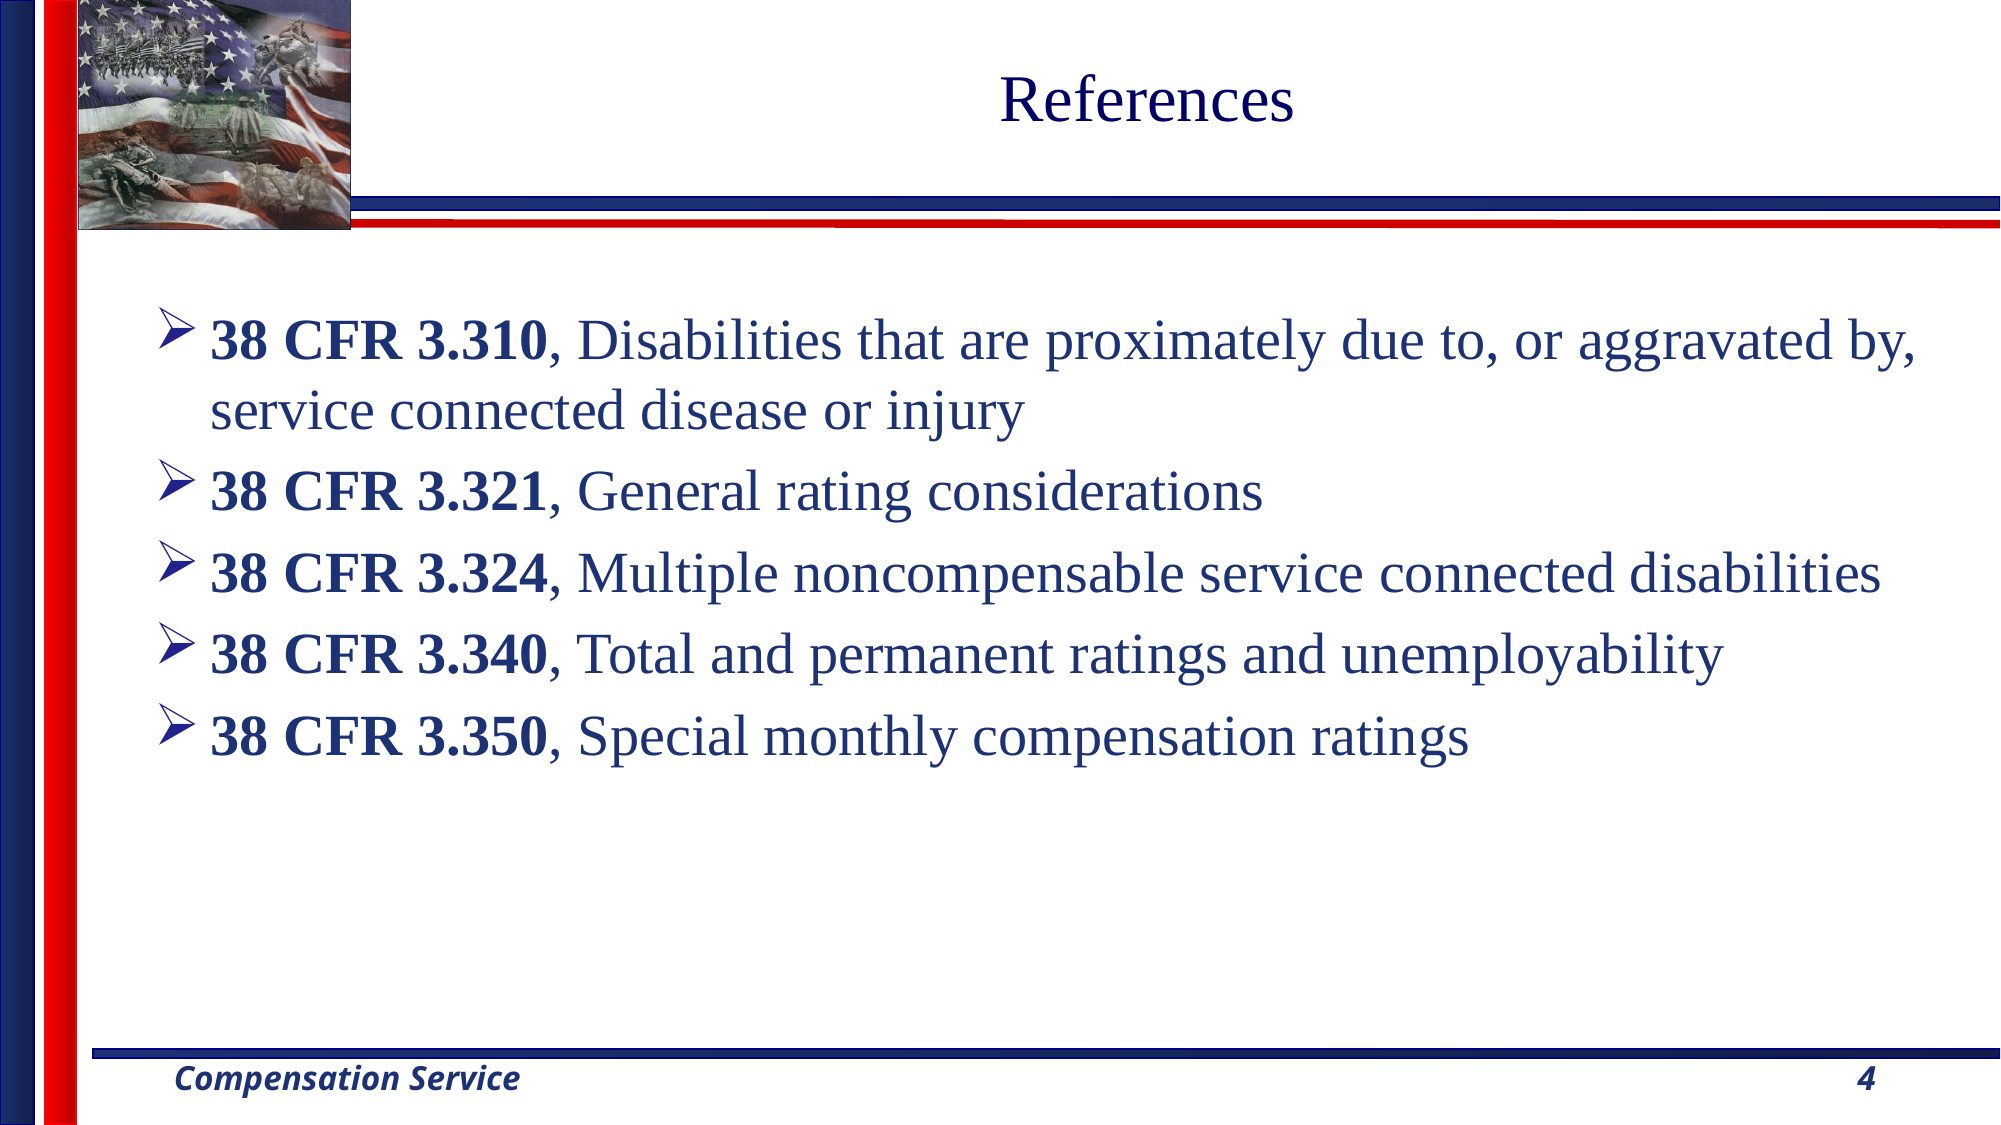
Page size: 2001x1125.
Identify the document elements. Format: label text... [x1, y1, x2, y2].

picture [78, 0, 351, 230]
list 38 CFR 3.310, Disabilities that are proximately due to, or aggravated by, service connected disease or injury 38 CFR 3.321, General rating considerations 38 CFR 3.324, Multiple noncompensable service connected disabilities 38 CFR 3.340, Total and permanent ratings and unemployability 38 CFR 3.350, Special monthly compensation ratings [138, 293, 1935, 993]
slide_number 4 [1733, 1042, 2000, 1118]
title References [350, 0, 1946, 190]
